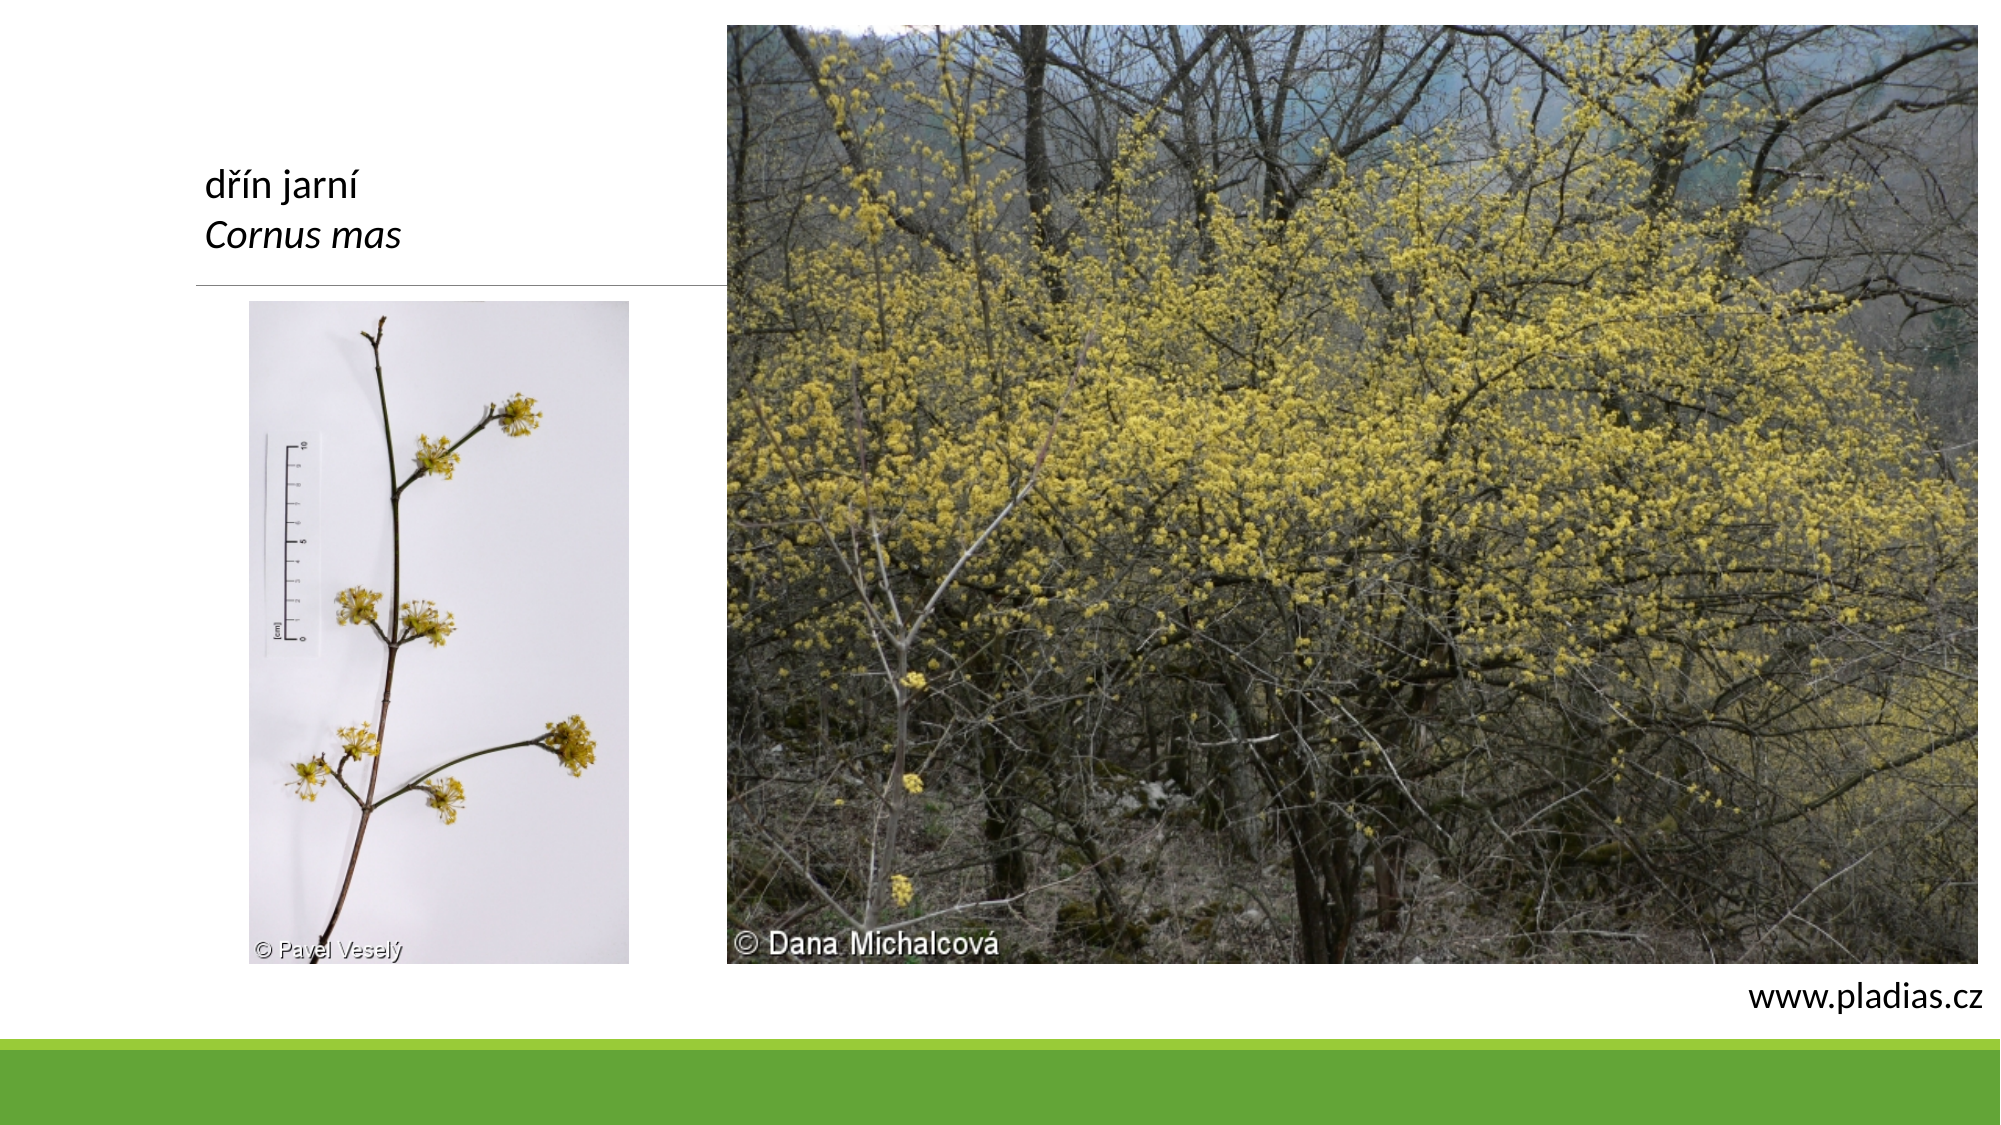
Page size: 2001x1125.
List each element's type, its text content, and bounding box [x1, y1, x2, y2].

text_box www.pladias.cz [1733, 963, 1999, 1024]
picture [726, 25, 1978, 964]
picture [248, 300, 630, 964]
text_box dřín jarní Cornus mas [189, 149, 417, 265]
